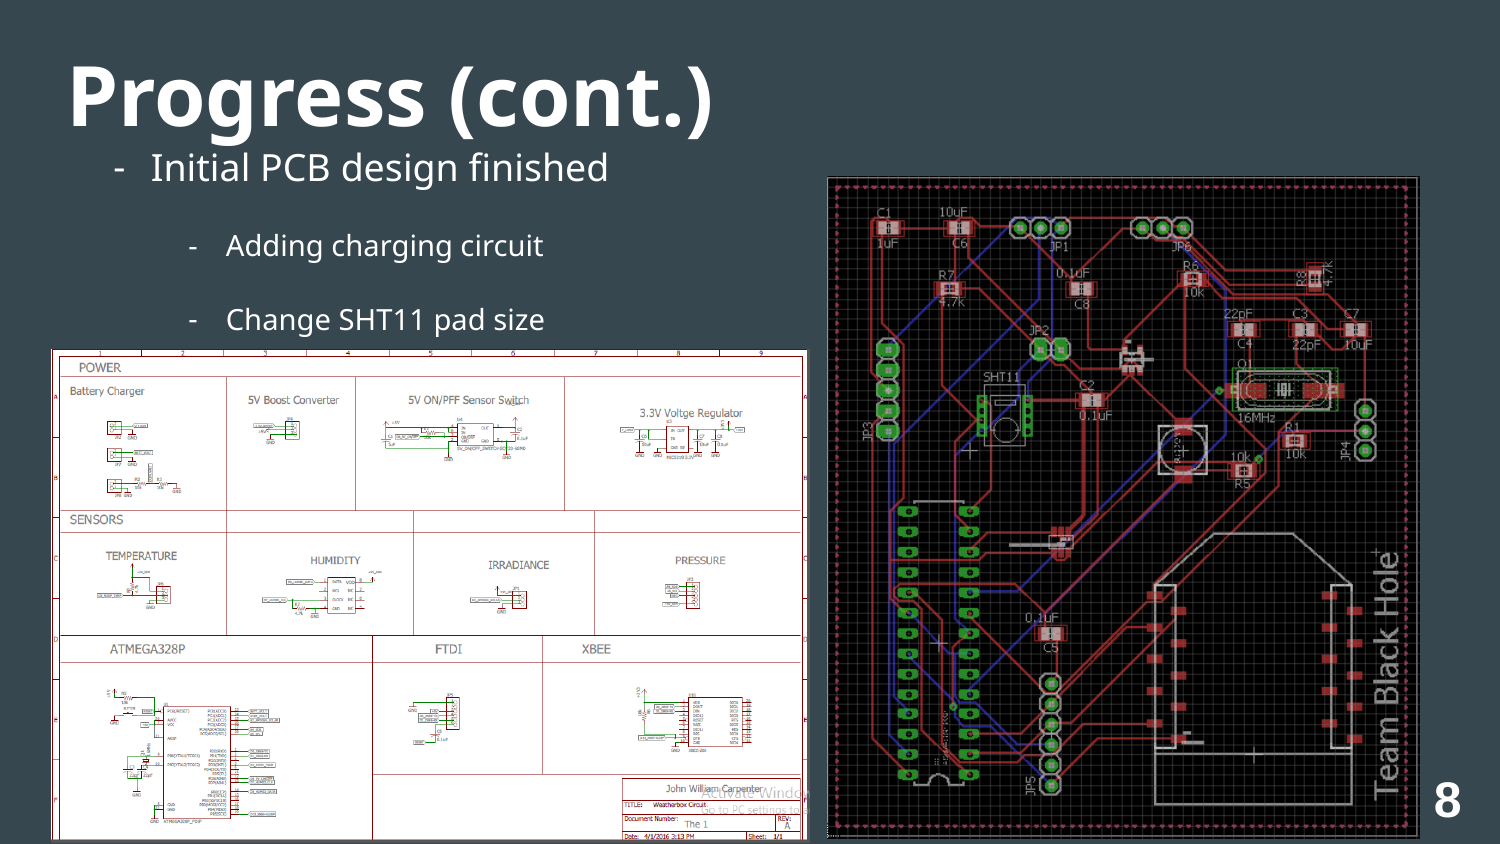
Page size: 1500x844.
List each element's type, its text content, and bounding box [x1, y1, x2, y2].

list Initial PCB design finished Adding charging circuit Change SHT11 pad size Change button from SM to Through Hole Change trace size and space them out [60, 122, 1440, 393]
picture [50, 349, 810, 843]
picture [827, 176, 1420, 839]
title Progress (cont.) [51, 28, 1449, 123]
text_box 8 [1424, 752, 1475, 839]
